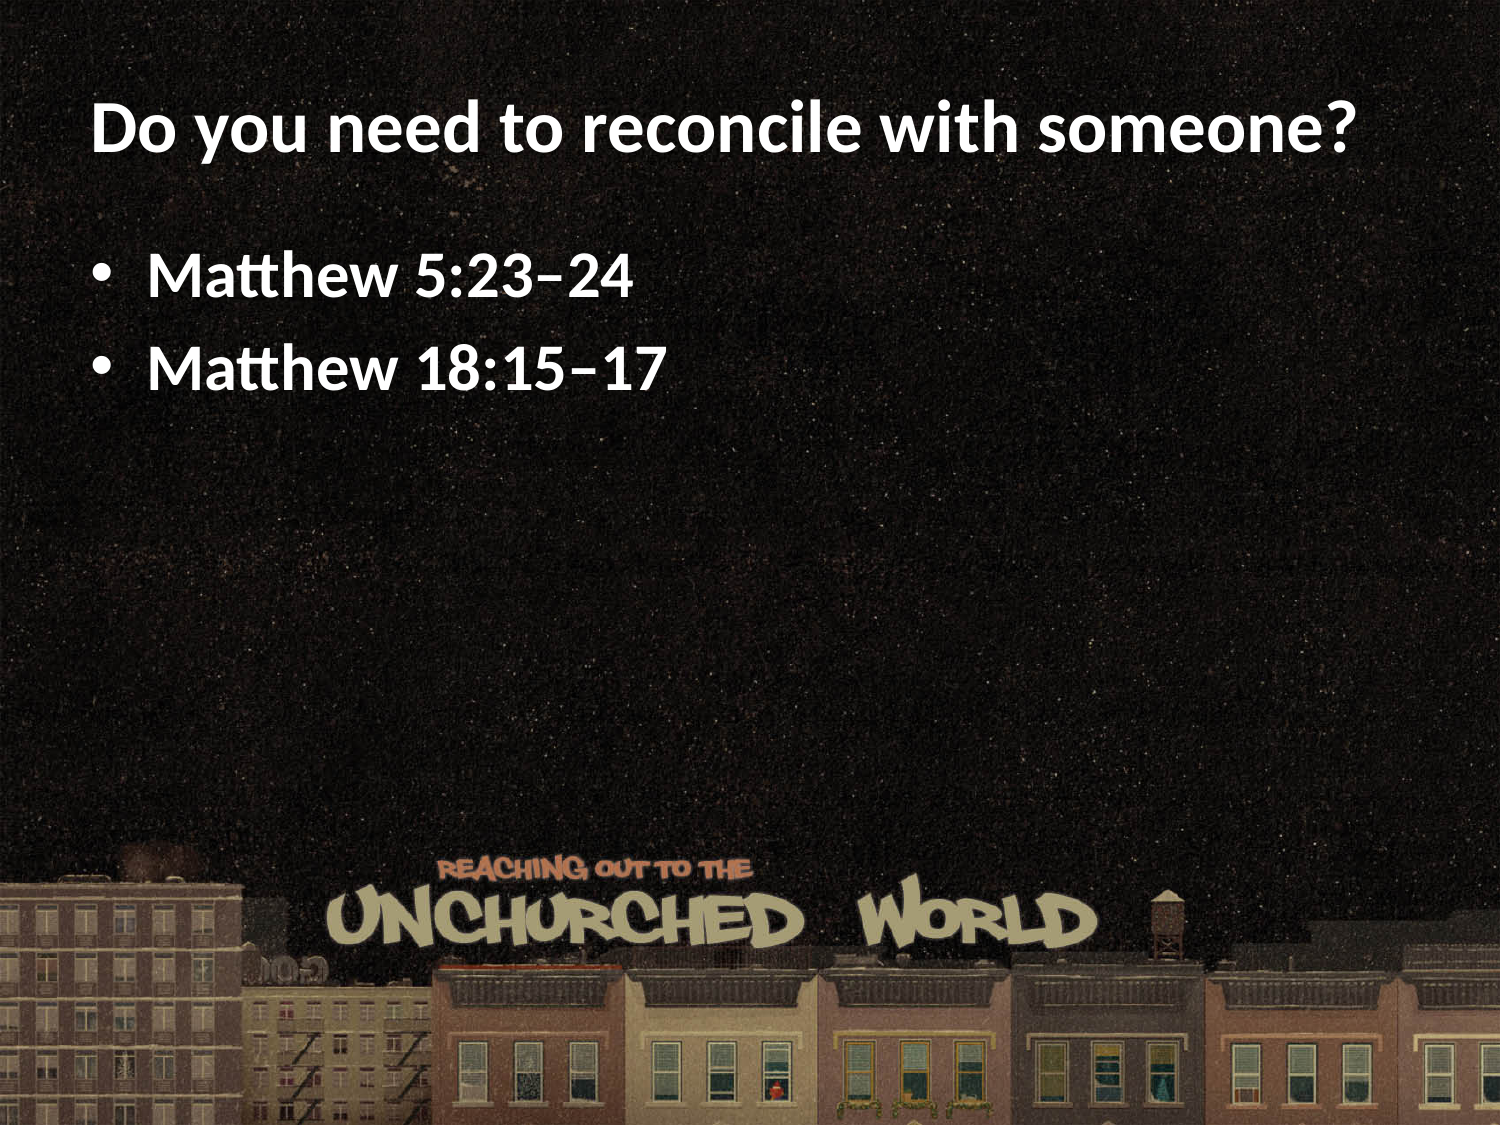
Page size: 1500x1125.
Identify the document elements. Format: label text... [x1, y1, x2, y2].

picture [0, 0, 1500, 1125]
title Do you need to reconcile with someone? [75, 45, 1425, 200]
list Matthew 5:23–24 Matthew 18:15–17 [75, 223, 1425, 836]
